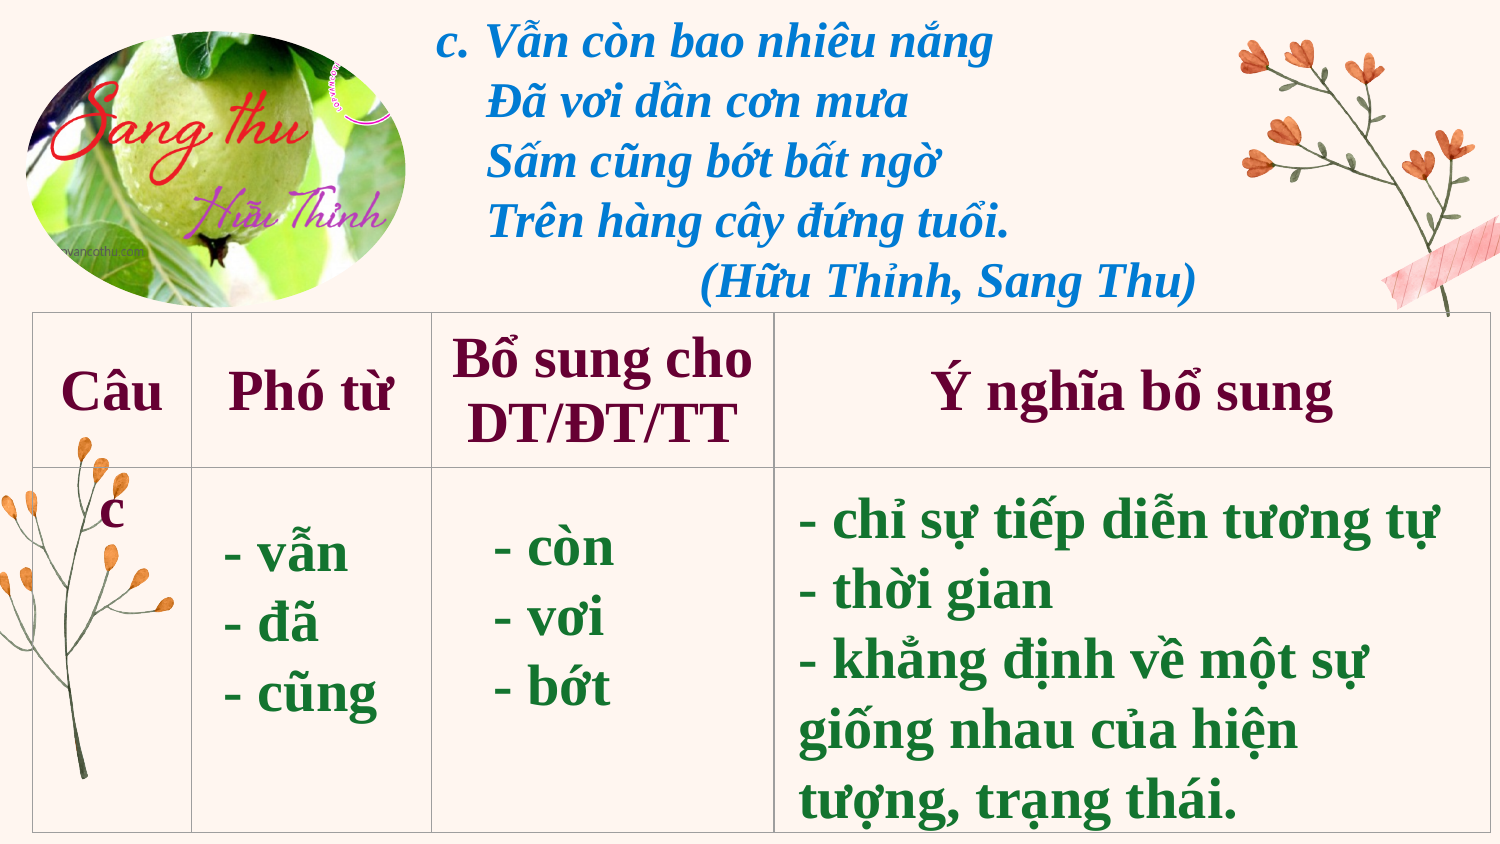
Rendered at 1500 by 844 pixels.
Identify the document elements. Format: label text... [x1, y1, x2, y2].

table_header Phó từ [192, 313, 431, 467]
table_cell c [33, 468, 191, 832]
picture [0, 359, 235, 844]
text_box c. Vẫn còn bao nhiêu nắng Đã vơi dần cơn mưa Sấm cũng bớt bất ngờ Trên hàng cây đứng tuổi. (Hữu Thỉnh, Sang Thu) [422, 0, 1378, 312]
text_box - chỉ sự tiếp diễn tương tự - thời gian - khẳng định về một sự giống nhau của hiện tượng, trạng thái. [783, 472, 1478, 838]
picture [1378, 0, 1500, 365]
table_header Ý nghĩa bổ sung [775, 313, 1490, 467]
table_header Câu [33, 316, 191, 467]
table_cell [192, 468, 431, 832]
table_cell [432, 468, 773, 832]
table_cell [775, 468, 1490, 832]
text_box - còn - vơi - bớt [478, 500, 669, 725]
picture [25, 31, 406, 308]
table_header Bổ sung cho DT/ĐT/TT [432, 313, 773, 467]
text_box - vẫn - đã - cũng [209, 506, 419, 731]
